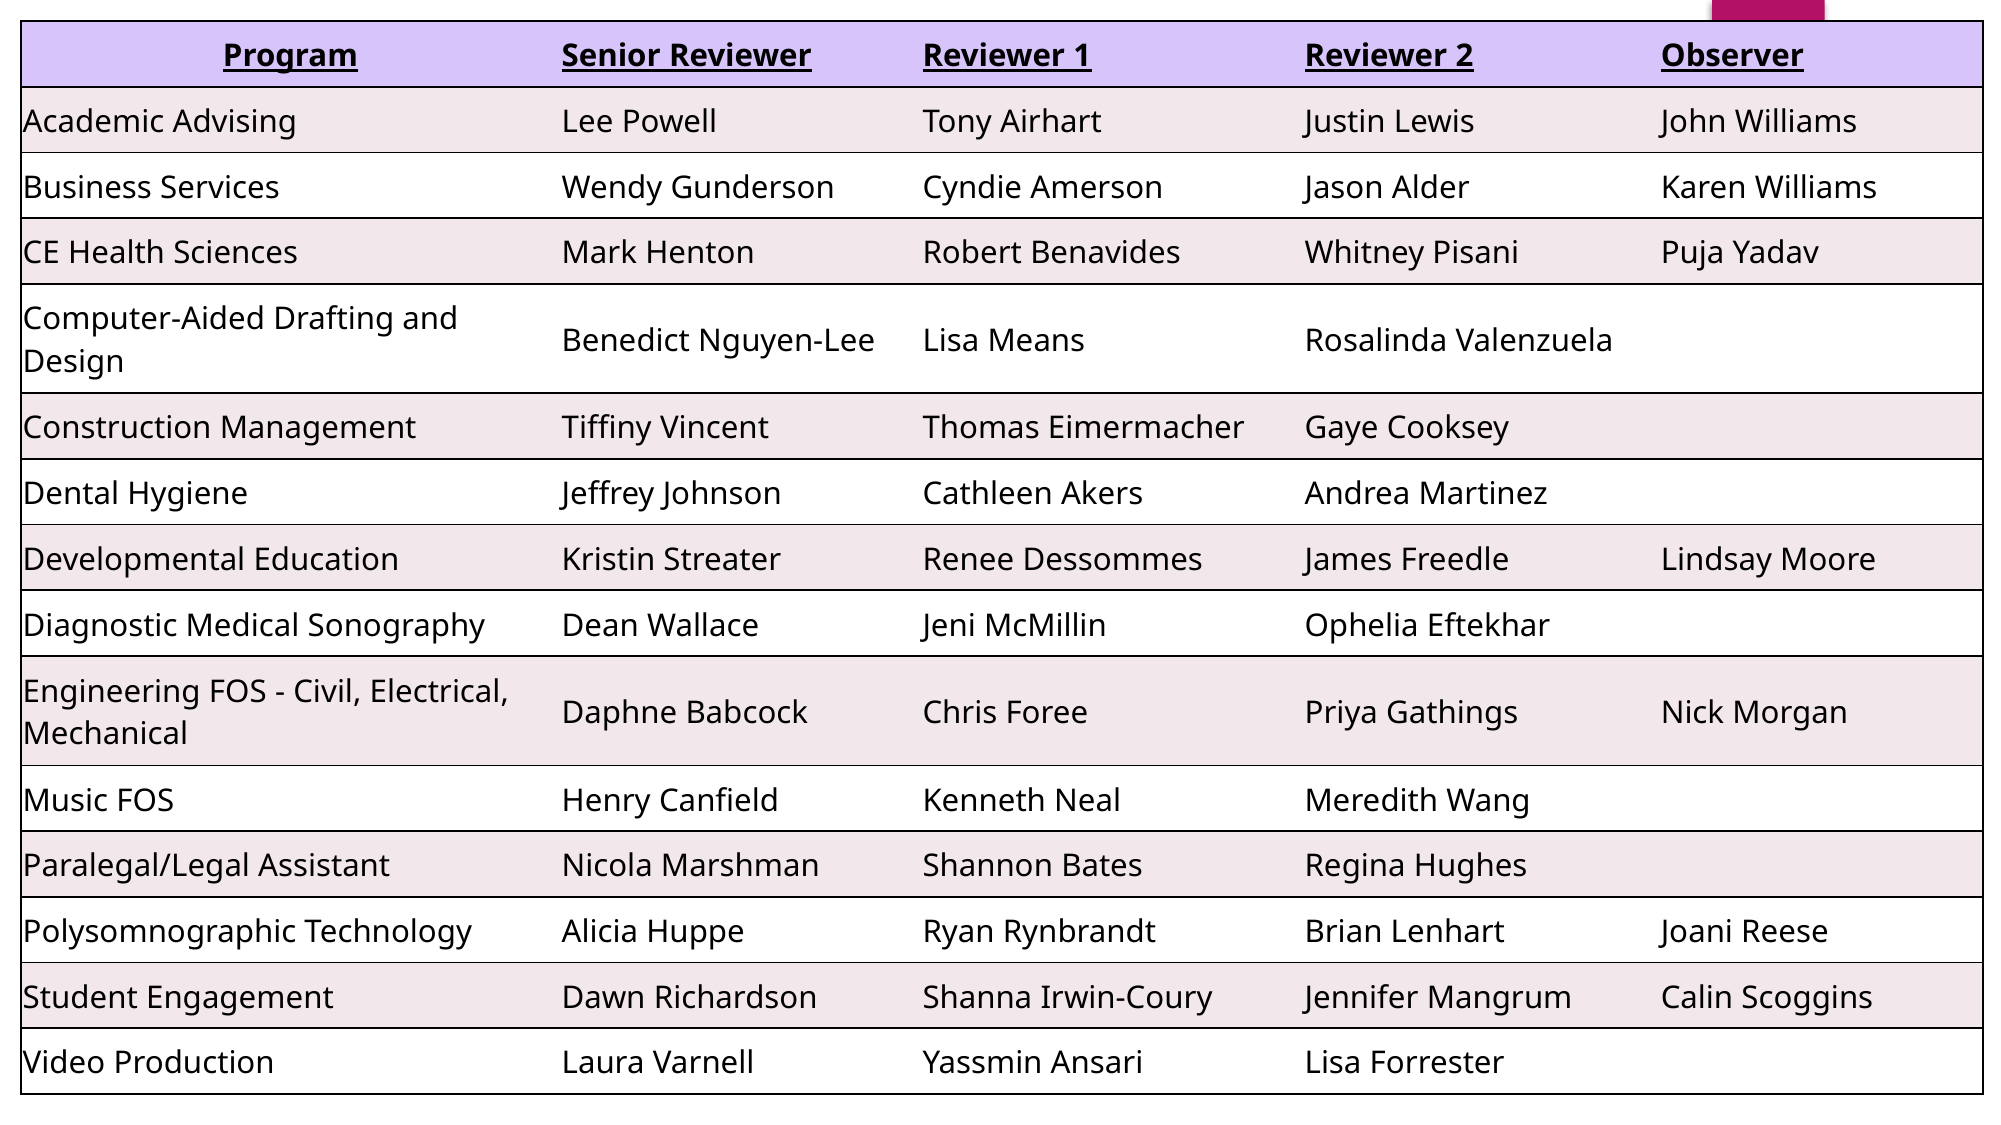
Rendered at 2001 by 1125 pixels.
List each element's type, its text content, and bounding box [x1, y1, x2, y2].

table_cell Rosalinda Valenzuela [1303, 285, 1659, 392]
table_cell Laura Varnell [560, 1029, 921, 1093]
table_cell Andrea Martinez [1303, 460, 1659, 524]
table_cell Shanna Irwin-Coury [921, 963, 1303, 1027]
table_cell [1659, 766, 1982, 830]
table_cell CE Health Sciences [22, 219, 560, 283]
table_cell Henry Canfield [560, 766, 921, 830]
table_cell Lindsay Moore [1659, 525, 1982, 589]
table_cell Thomas Eimermacher [921, 394, 1303, 458]
table_cell Engineering FOS - Civil, Electrical, Mechanical [22, 657, 560, 765]
table_cell Alicia Huppe [560, 898, 921, 962]
table_cell Benedict Nguyen-Lee [560, 285, 921, 392]
table_cell Student Engagement [22, 963, 560, 1027]
table_cell Whitney Pisani [1303, 219, 1659, 283]
table_cell Renee Dessommes [921, 525, 1303, 589]
table_cell Dental Hygiene [22, 460, 560, 524]
table_cell Jeni McMillin [921, 591, 1303, 655]
table_cell Lisa Means [921, 285, 1303, 392]
table_cell Developmental Education [22, 525, 560, 589]
table_header Reviewer 2 [1303, 22, 1659, 86]
table_cell Meredith Wang [1303, 766, 1659, 830]
table_cell Lee Powell [560, 88, 921, 152]
table_header Observer [1659, 22, 1982, 86]
table_cell Kristin Streater [560, 525, 921, 589]
table_cell Calin Scoggins [1659, 963, 1982, 1027]
table_cell Computer-Aided Drafting and Design [22, 285, 560, 392]
table_cell Cathleen Akers [921, 460, 1303, 524]
table_cell Priya Gathings [1303, 657, 1659, 765]
table_cell Dean Wallace [560, 591, 921, 655]
table_cell James Freedle [1303, 525, 1659, 589]
table_cell Lisa Forrester [1303, 1029, 1659, 1093]
table_cell [1659, 285, 1982, 392]
table_cell Karen Williams [1659, 153, 1982, 217]
table_cell Gaye Cooksey [1303, 394, 1659, 458]
table_cell Puja Yadav [1659, 219, 1982, 283]
table_cell Nicola Marshman [560, 832, 921, 896]
table_cell Academic Advising [22, 88, 560, 152]
table_header Program [22, 22, 560, 86]
table_cell Jeffrey Johnson [560, 460, 921, 524]
table_cell Paralegal/Legal Assistant [22, 832, 560, 896]
table_cell [1659, 394, 1982, 458]
table_cell Robert Benavides [921, 219, 1303, 283]
table_header Senior Reviewer [560, 22, 921, 86]
table_cell Wendy Gunderson [560, 153, 921, 217]
table_cell Tiffiny Vincent [560, 394, 921, 458]
table_cell [1659, 1029, 1982, 1093]
table_cell Tony Airhart [921, 88, 1303, 152]
table_cell Diagnostic Medical Sonography [22, 591, 560, 655]
table_cell Daphne Babcock [560, 657, 921, 765]
table_cell Joani Reese [1659, 898, 1982, 962]
table_cell Dawn Richardson [560, 963, 921, 1027]
table_cell Jennifer Mangrum [1303, 963, 1659, 1027]
table_cell Ryan Rynbrandt [921, 898, 1303, 962]
table_cell Regina Hughes [1303, 832, 1659, 896]
table_cell Nick Morgan [1659, 657, 1982, 765]
table_cell Video Production [22, 1029, 560, 1093]
table_cell Shannon Bates [921, 832, 1303, 896]
table_cell Ophelia Eftekhar [1303, 591, 1659, 655]
table_cell [1659, 460, 1982, 524]
table_cell Justin Lewis [1303, 88, 1659, 152]
table_cell Mark Henton [560, 219, 921, 283]
table_cell Construction Management [22, 394, 560, 458]
table_cell Cyndie Amerson [921, 153, 1303, 217]
table_cell John Williams [1659, 88, 1982, 152]
table_cell Chris Foree [921, 657, 1303, 765]
table_cell Kenneth Neal [921, 766, 1303, 830]
table_header Reviewer 1 [921, 22, 1303, 86]
table_cell Music FOS [22, 766, 560, 830]
table_cell [1659, 832, 1982, 896]
table_cell Polysomnographic Technology [22, 898, 560, 962]
table_cell Jason Alder [1303, 153, 1659, 217]
table_cell Brian Lenhart [1303, 898, 1659, 962]
table_cell Business Services [22, 153, 560, 217]
table_cell [1659, 591, 1982, 655]
table_cell Yassmin Ansari [921, 1029, 1303, 1093]
